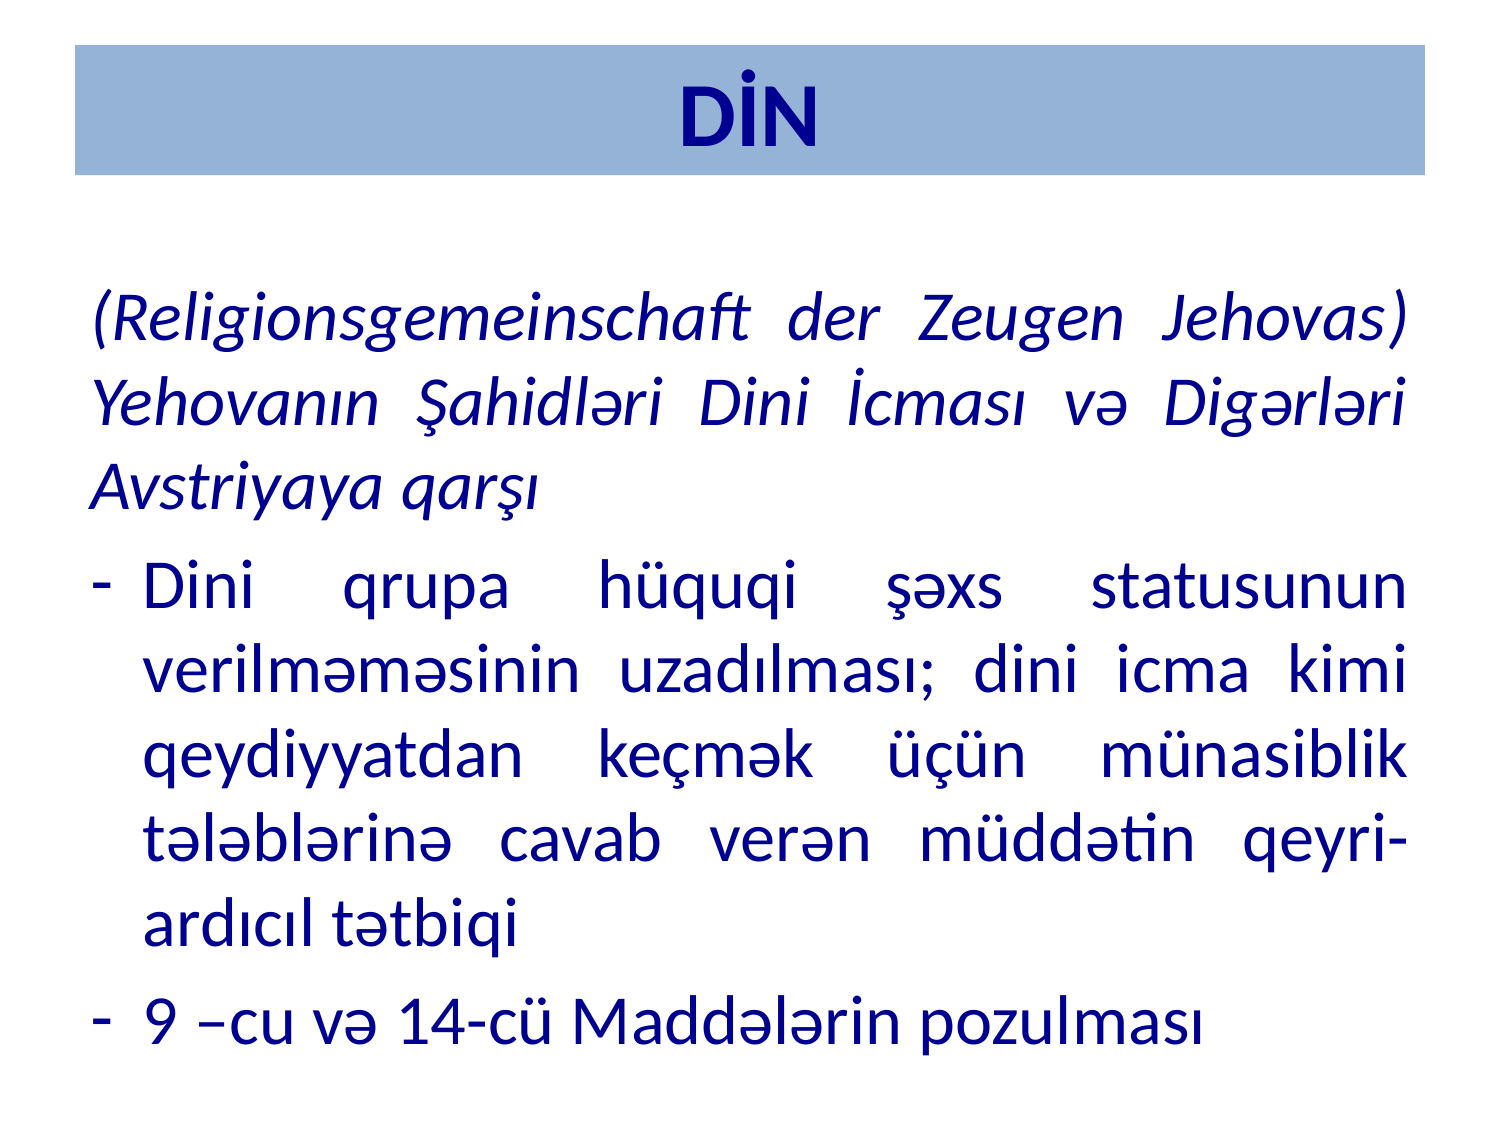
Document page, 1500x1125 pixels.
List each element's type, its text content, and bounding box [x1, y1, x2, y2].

list (Religionsgemeinschaft der Zeugen Jehovas) Yehovanın Şahidləri Dini İcması və Digərləri Avstriyaya qarşı Dini qrupa hüquqi şəxs statusunun verilməməsinin uzadılması; dini icma kimi qeydiyyatdan keçmək üçün münasiblik tələblərinə cavab verən müddətin qeyri-ardıcıl tətbiqi 9 –cu və 14-cü Maddələrin pozulması [75, 262, 1425, 1075]
title DİN [75, 45, 1425, 176]
